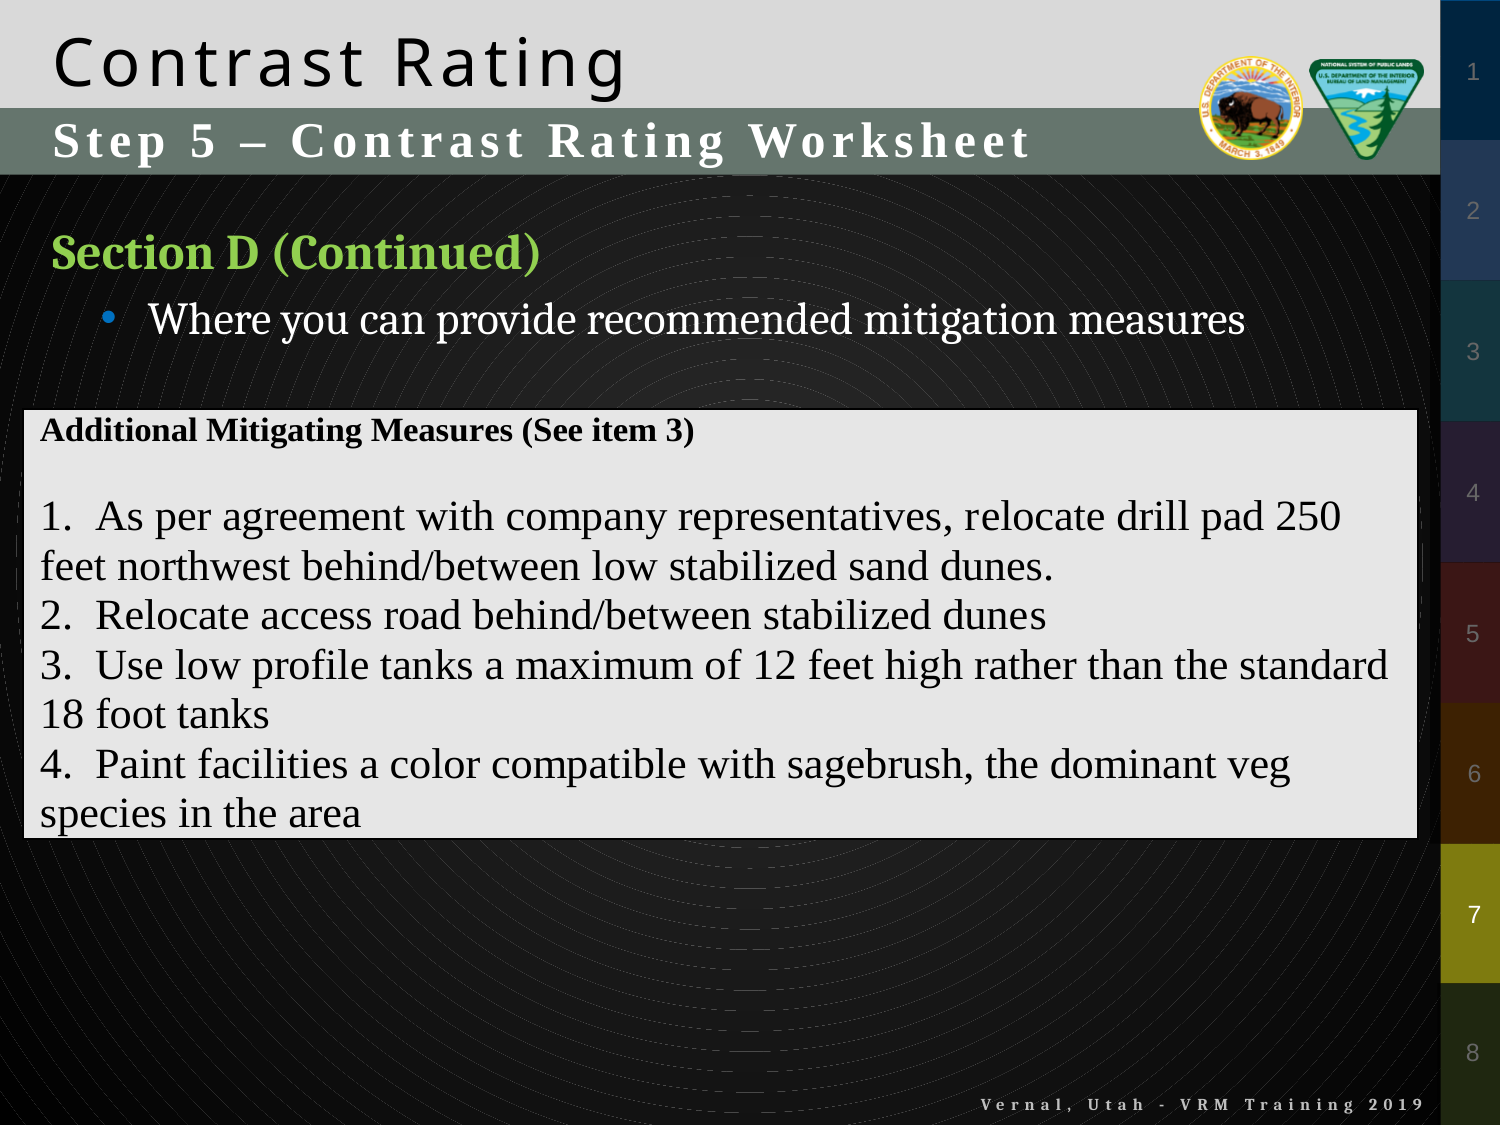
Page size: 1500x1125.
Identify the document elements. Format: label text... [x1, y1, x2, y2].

picture [1309, 59, 1424, 160]
list Section D (Continued) Where you can provide recommended mitigation measures [37, 212, 1400, 406]
list Step 5 – Contrast Rating Worksheet [37, 99, 1200, 177]
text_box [21, 408, 1422, 883]
list Section D (Continued) Where you can provide recommended mitigation measures [37, 889, 1400, 1063]
list Contrast Rating [37, 12, 1200, 99]
picture [1200, 56, 1303, 160]
